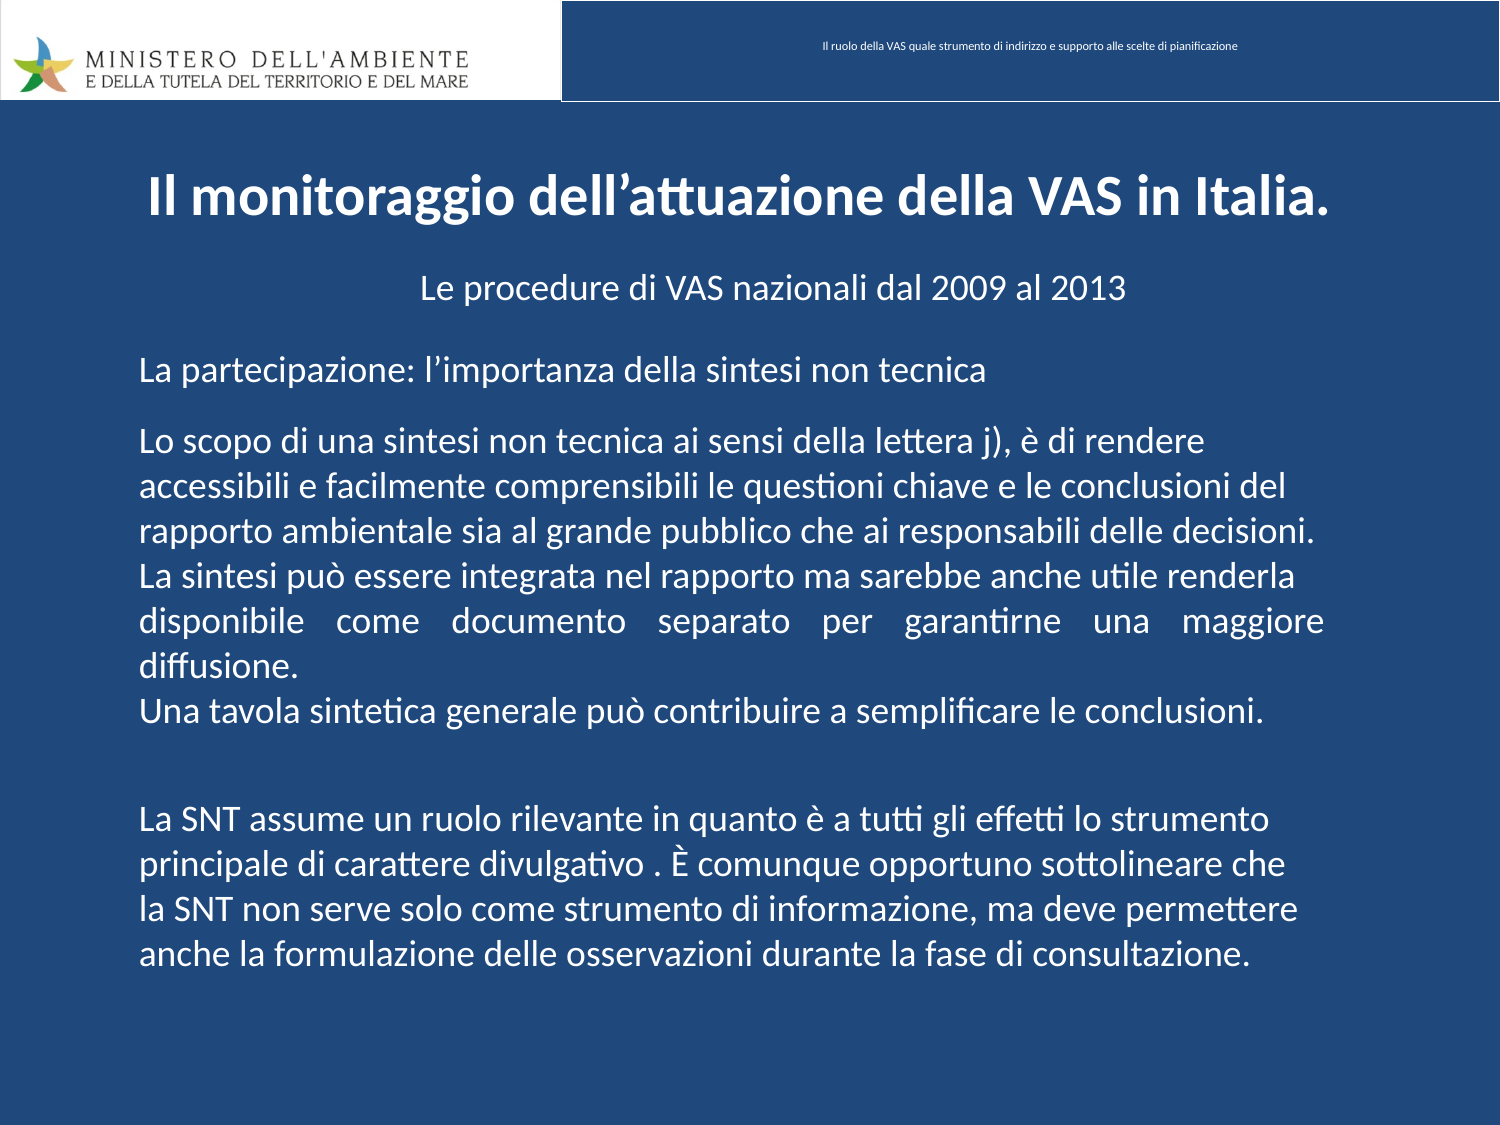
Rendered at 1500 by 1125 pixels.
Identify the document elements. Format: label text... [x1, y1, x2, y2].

title Il ruolo della VAS quale strumento di indirizzo e supporto alle scelte di pianificazione [562, 0, 1500, 102]
text_box La partecipazione: l’importanza della sintesi non tecnica [123, 338, 1344, 398]
text_box Le procedure di VAS nazionali dal 2009 al 2013 [230, 255, 1317, 315]
picture [0, 0, 562, 100]
text_box Lo scopo di una sintesi non tecnica ai sensi della lettera j), è di rendere accessibili e facilmente comprensibili le questioni chiave e le conclusioni del rapporto ambientale sia al grande pubblico che ai responsabili delle decisioni. La sintesi può essere integrata nel rapporto ma sarebbe anche utile renderla disponibile come documento separato per garantirne una maggiore diffusione. Una tavola sintetica generale può contribuire a semplificare le conclusioni. [123, 408, 1341, 739]
text_box La SNT assume un ruolo rilevante in quanto è a tutti gli effetti lo strumento principale di carattere divulgativo . È comunque opportuno sottolineare che la SNT non serve solo come strumento di informazione, ma deve permettere anche la formulazione delle osservazioni durante la fase di consultazione. [123, 786, 1329, 982]
list Il monitoraggio dell’attuazione della VAS in Italia. [64, 149, 1415, 268]
